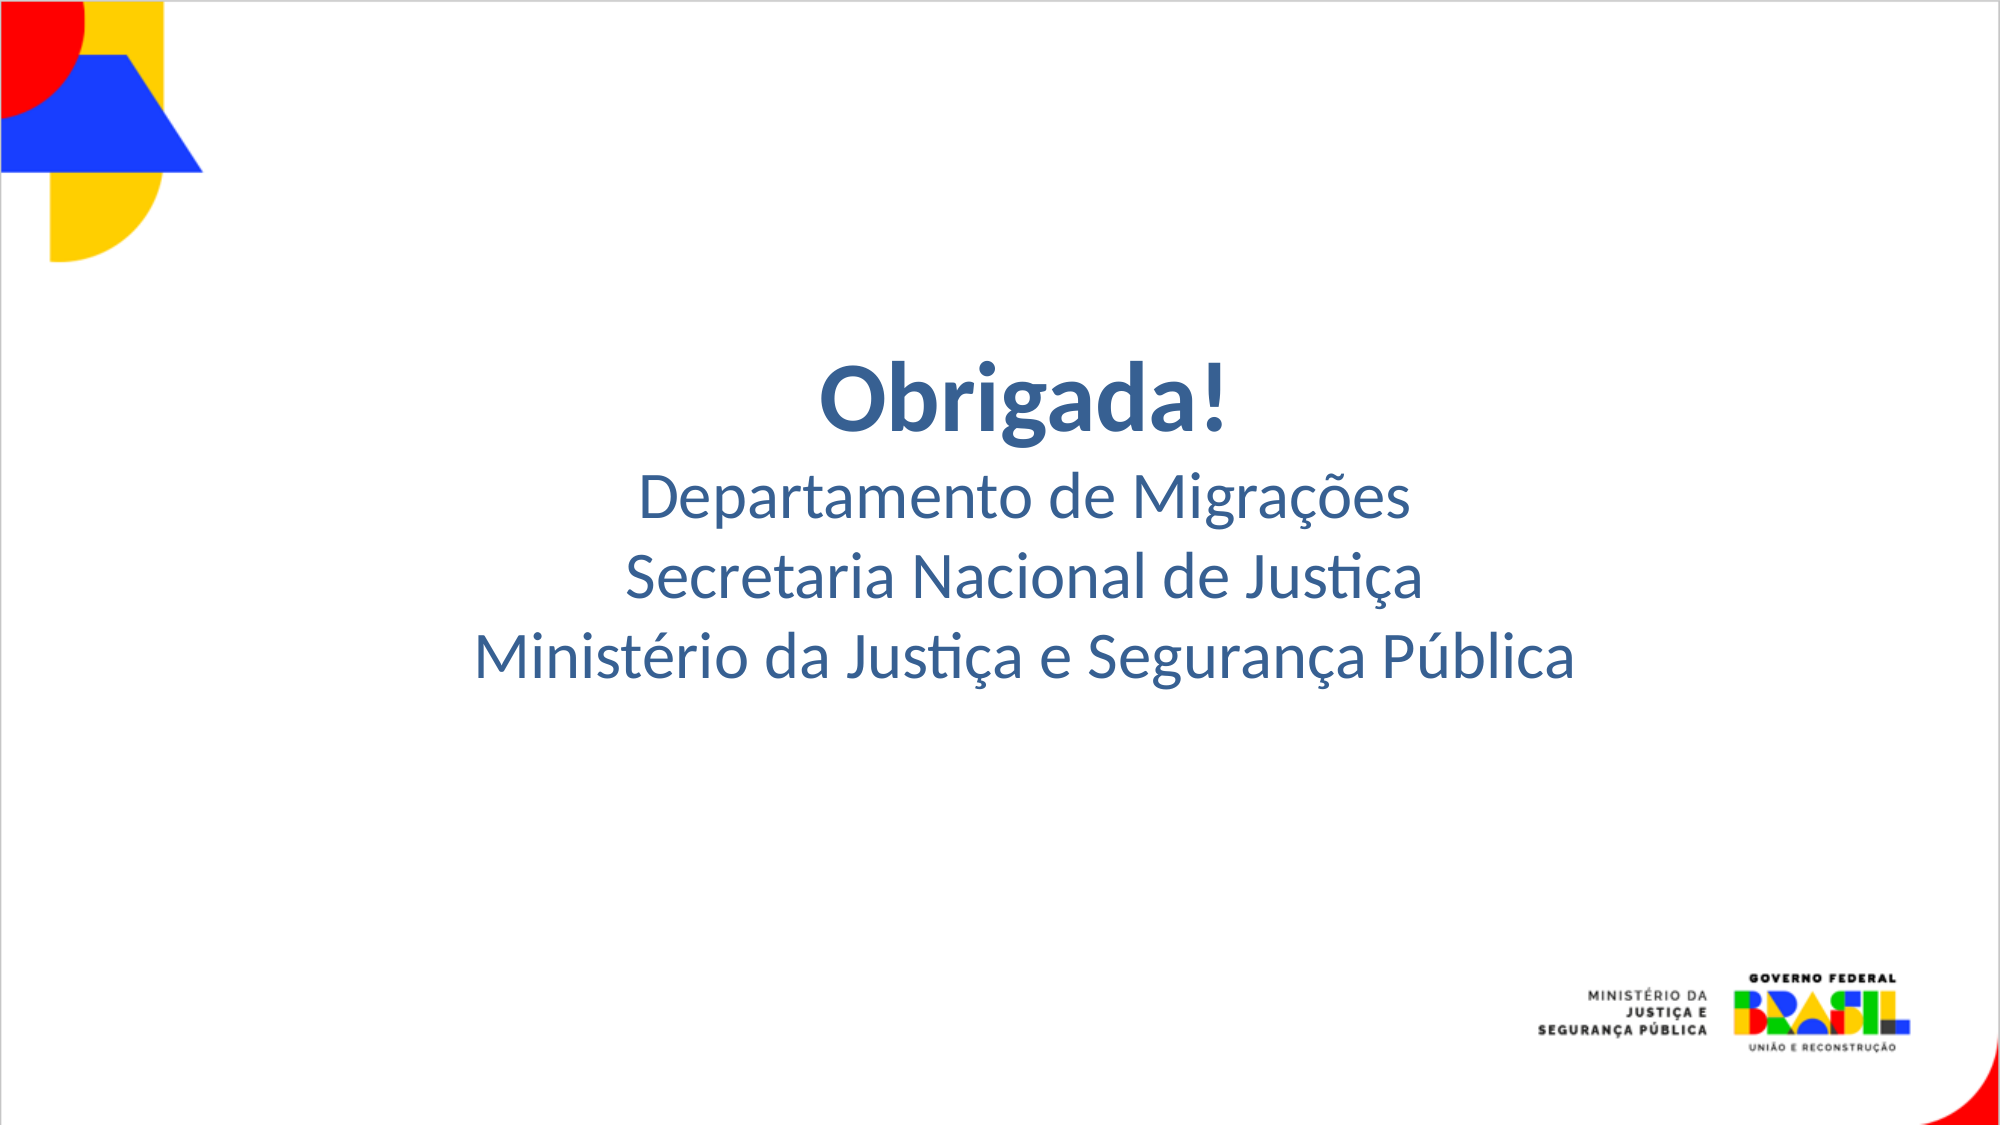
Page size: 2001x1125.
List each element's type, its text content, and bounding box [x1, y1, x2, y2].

title Obrigada! Departamento de Migrações Secretaria Nacional de Justiça Ministério da Justiça e Segurança Pública [338, 331, 1712, 696]
picture [0, 0, 2000, 1125]
